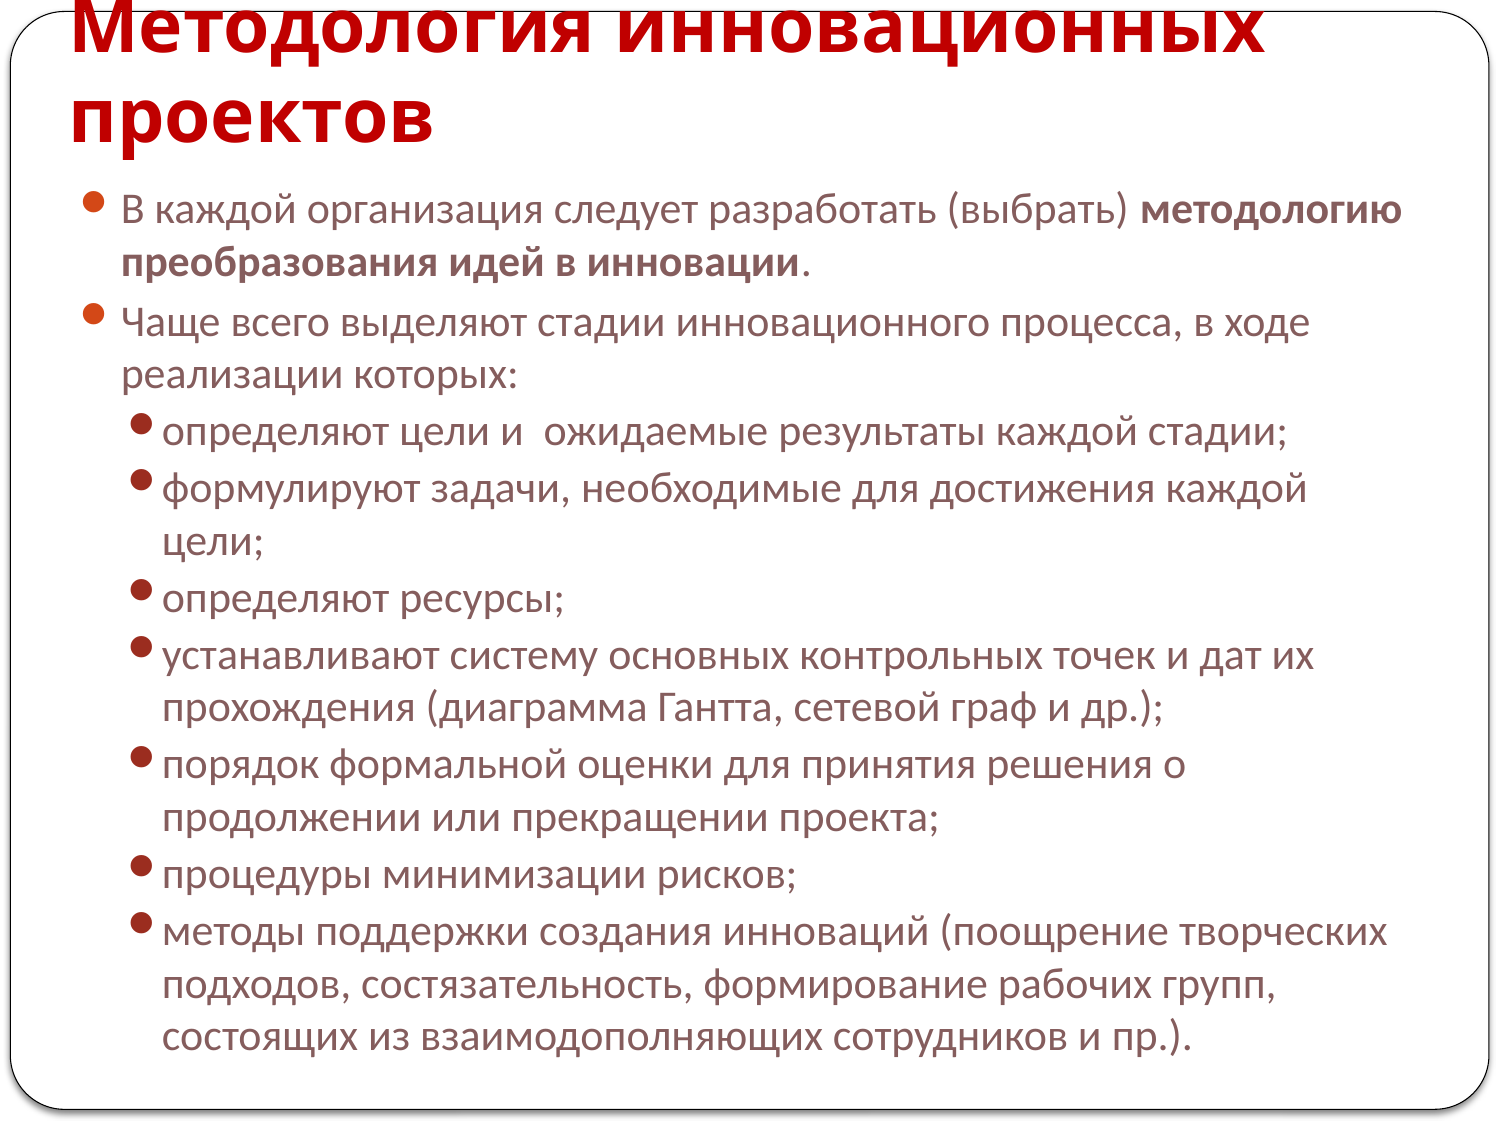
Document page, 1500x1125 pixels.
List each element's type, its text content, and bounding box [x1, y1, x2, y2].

list В каждой организация следует разработать (выбрать) методологию преобразования идей в инновации. Чаще всего выделяют стадии инновационного процесса, в ходе реализации которых: определяют цели и ожидаемые результаты каждой стадии; формулируют задачи, необходимые для достижения каждой цели; определяют ресурсы; устанавливают систему основных контрольных точек и дат их прохождения (диаграмма Гантта, сетевой граф и др.); порядок формальной оценки для принятия решения о продолжении или прекращении проекта; процедуры минимизации рисков; методы поддержки создания инноваций (поощрение творческих подходов, состязательность, формирование рабочих групп, состоящих из взаимодополняющих сотрудников и пр.). [64, 172, 1426, 1083]
title Методология инновационных проектов [52, 44, 1426, 173]
